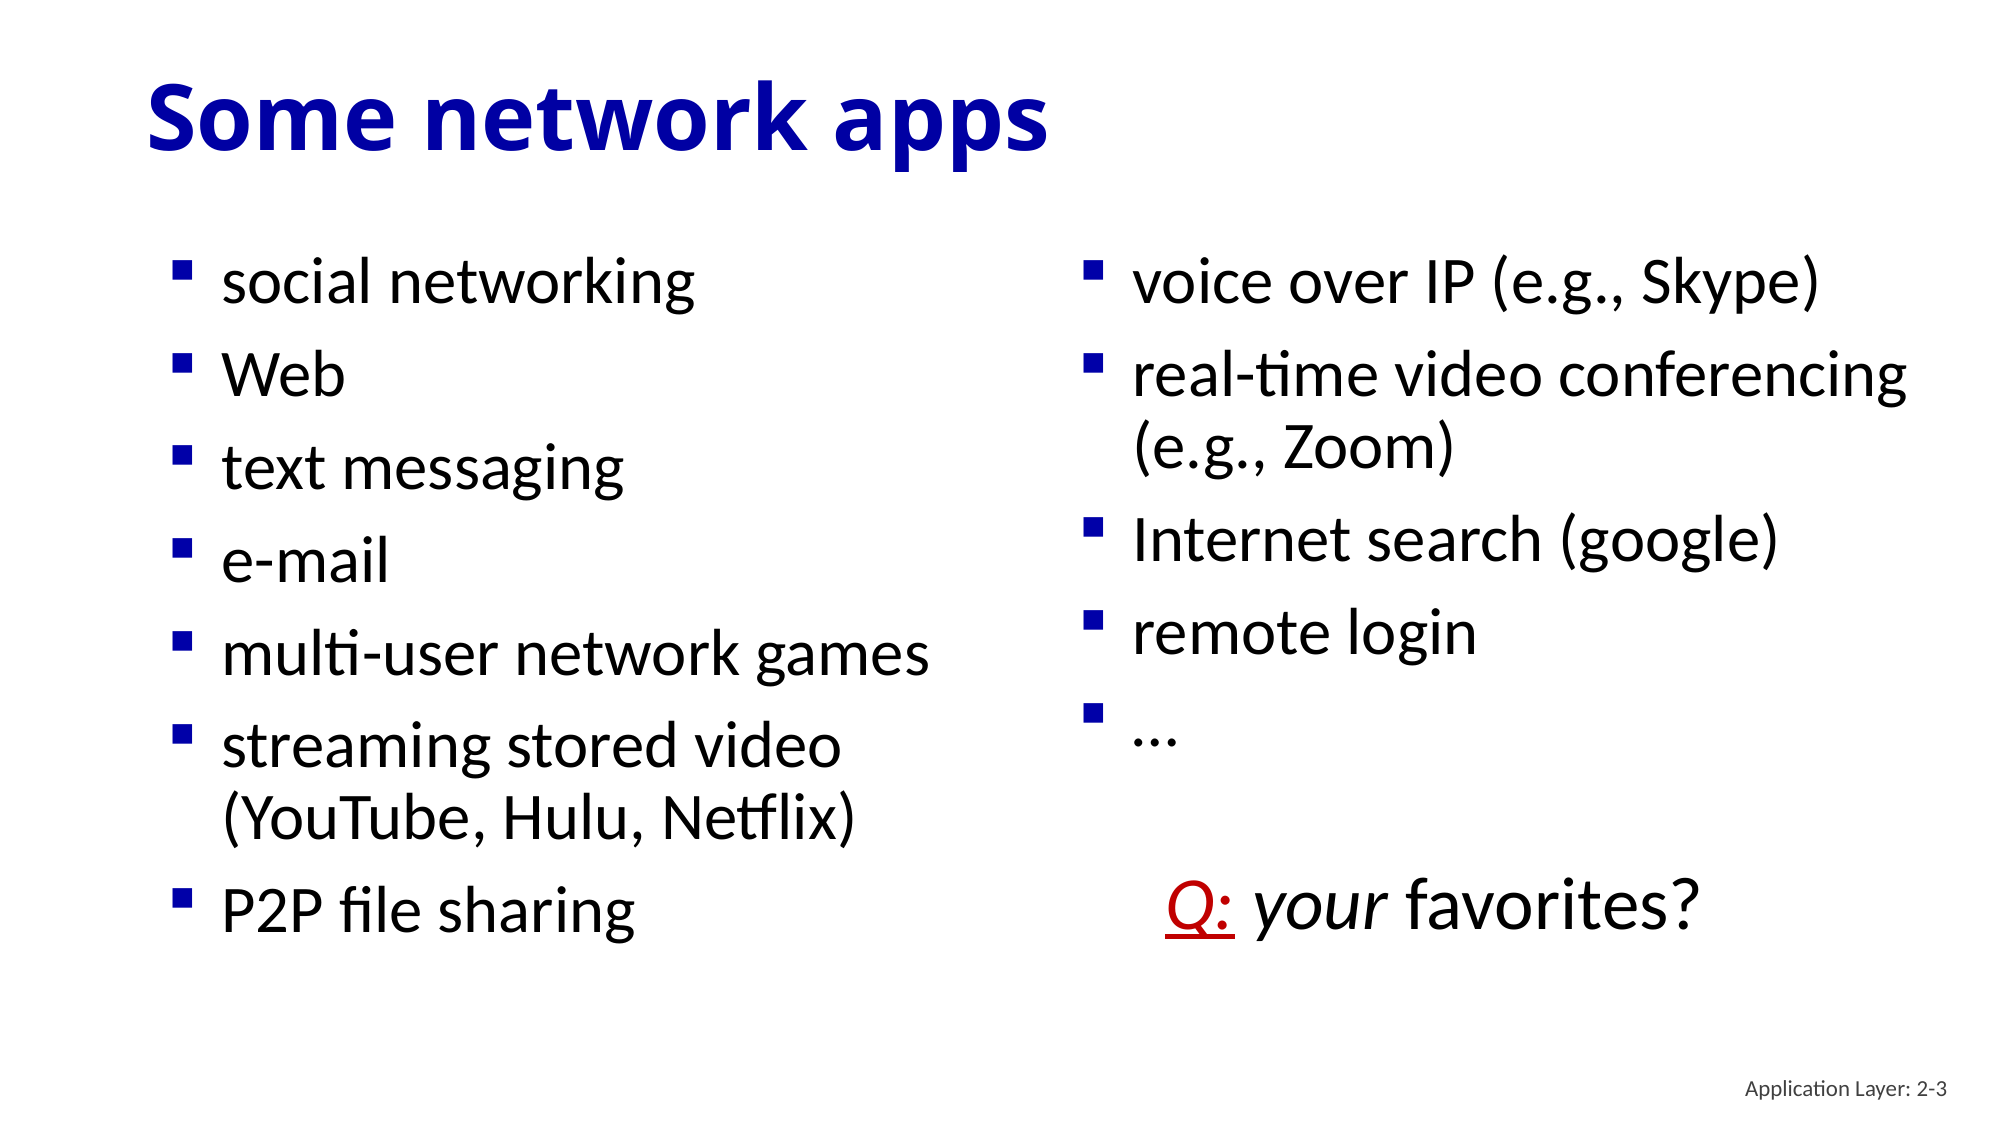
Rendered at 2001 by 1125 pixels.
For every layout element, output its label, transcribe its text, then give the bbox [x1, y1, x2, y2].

text_box voice over IP (e.g., Skype) real-time video conferencing (e.g., Zoom) Internet search (google) remote login … [1060, 238, 1932, 953]
text_box Q: your favorites? [1150, 846, 1719, 952]
slide_number Application Layer: 2-3 [1512, 1056, 1963, 1117]
title Some network apps [131, 47, 1856, 195]
text_box social networking Web text messaging e-mail multi-user network games streaming stored video (YouTube, Hulu, Netflix) P2P file sharing [149, 238, 1021, 953]
